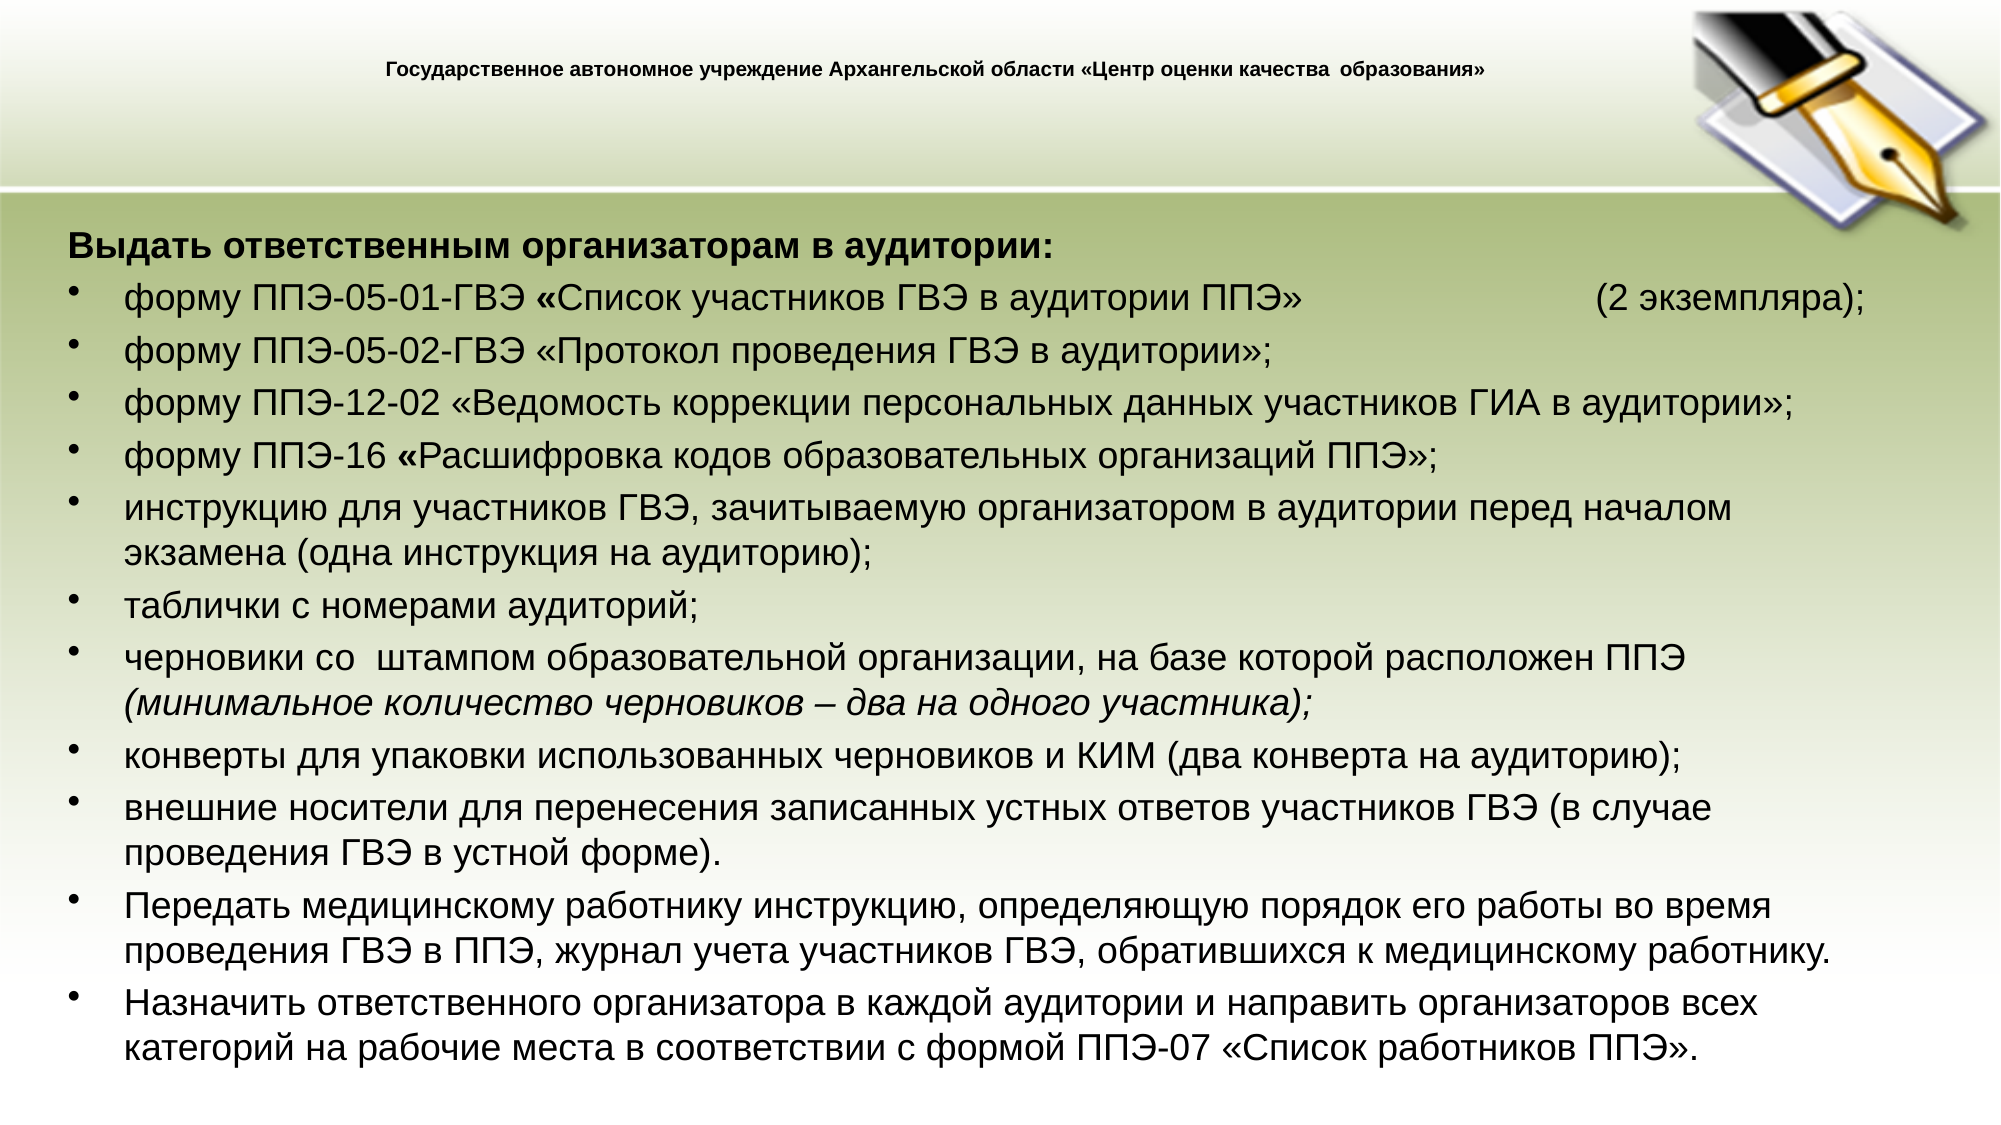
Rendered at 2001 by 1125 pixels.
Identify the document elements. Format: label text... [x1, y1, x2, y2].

list Выдать ответственным организаторам в аудитории: форму ППЭ-05-01-ГВЭ «Список участников ГВЭ в аудитории ППЭ» (2 экземпляра); форму ППЭ-05-02-ГВЭ «Протокол проведения ГВЭ в аудитории»; форму ППЭ-12-02 «Ведомость коррекции персональных данных участников ГИА в аудитории»; форму ППЭ-16 «Расшифровка кодов образовательных организаций ППЭ»; инструкцию для участников ГВЭ, зачитываемую организатором в аудитории перед началом экзамена (одна инструкция на аудиторию); таблички с номерами аудиторий; черновики со штампом образовательной организации, на базе которой расположен ППЭ (минимальное количество черновиков – два на одного участника); конверты для упаковки использованных черновиков и КИМ (два конверта на аудиторию); внешние носители для перенесения записанных устных ответов участников ГВЭ (в случае проведения ГВЭ в устной форме). Передать медицинскому работнику инструкцию, определяющую порядок его работы во время проведения ГВЭ в ППЭ, журнал учета участников ГВЭ, обратившихся к медицинскому работнику. Назначить ответственного организатора в каждой аудитории и направить организаторов всех категорий на рабочие места в соответствии с формой ППЭ-07 «Список работников ППЭ». [52, 155, 1884, 1103]
picture [0, 0, 2001, 1125]
text_box Государственное автономное учреждение Архангельской области «Центр оценки качества образования» [250, 30, 2000, 91]
